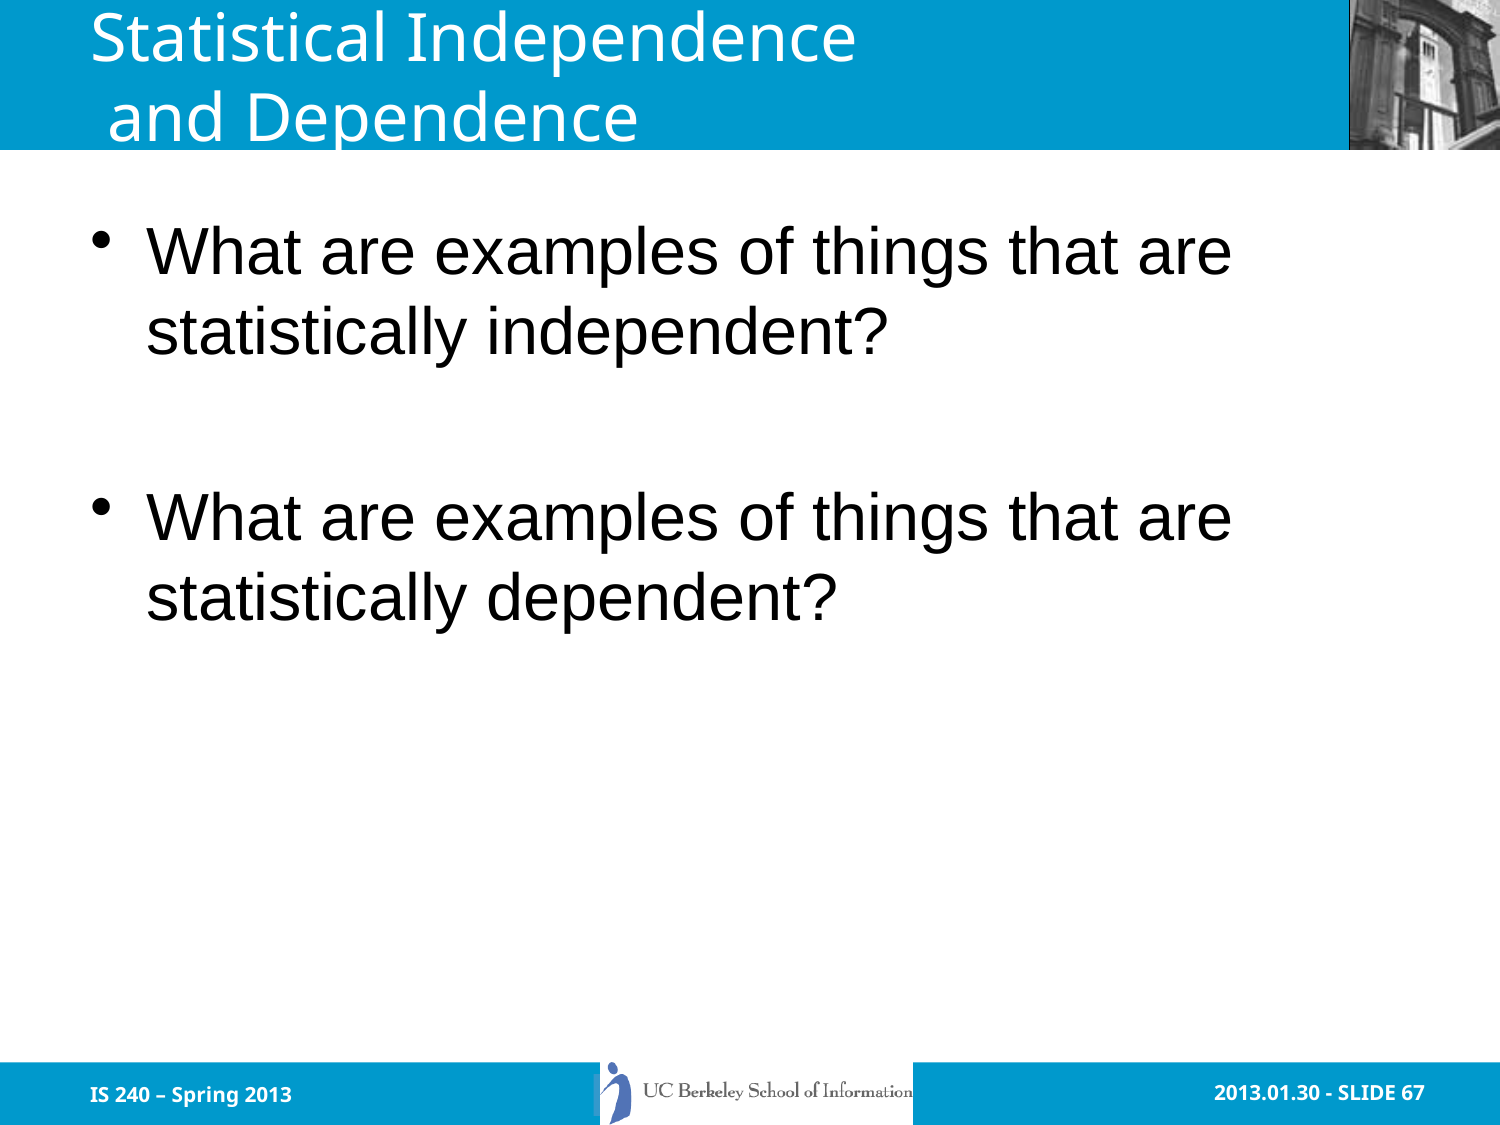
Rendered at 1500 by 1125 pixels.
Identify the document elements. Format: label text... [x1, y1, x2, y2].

picture [594, 1062, 912, 1125]
list What are examples of things that are statistically independent? What are examples of things that are statistically dependent? [75, 200, 1425, 1013]
picture [1350, 0, 1500, 150]
title Statistical Independence and Dependence [75, 0, 1350, 150]
slide_number IS 240 – Spring 2013 [75, 1062, 388, 1125]
